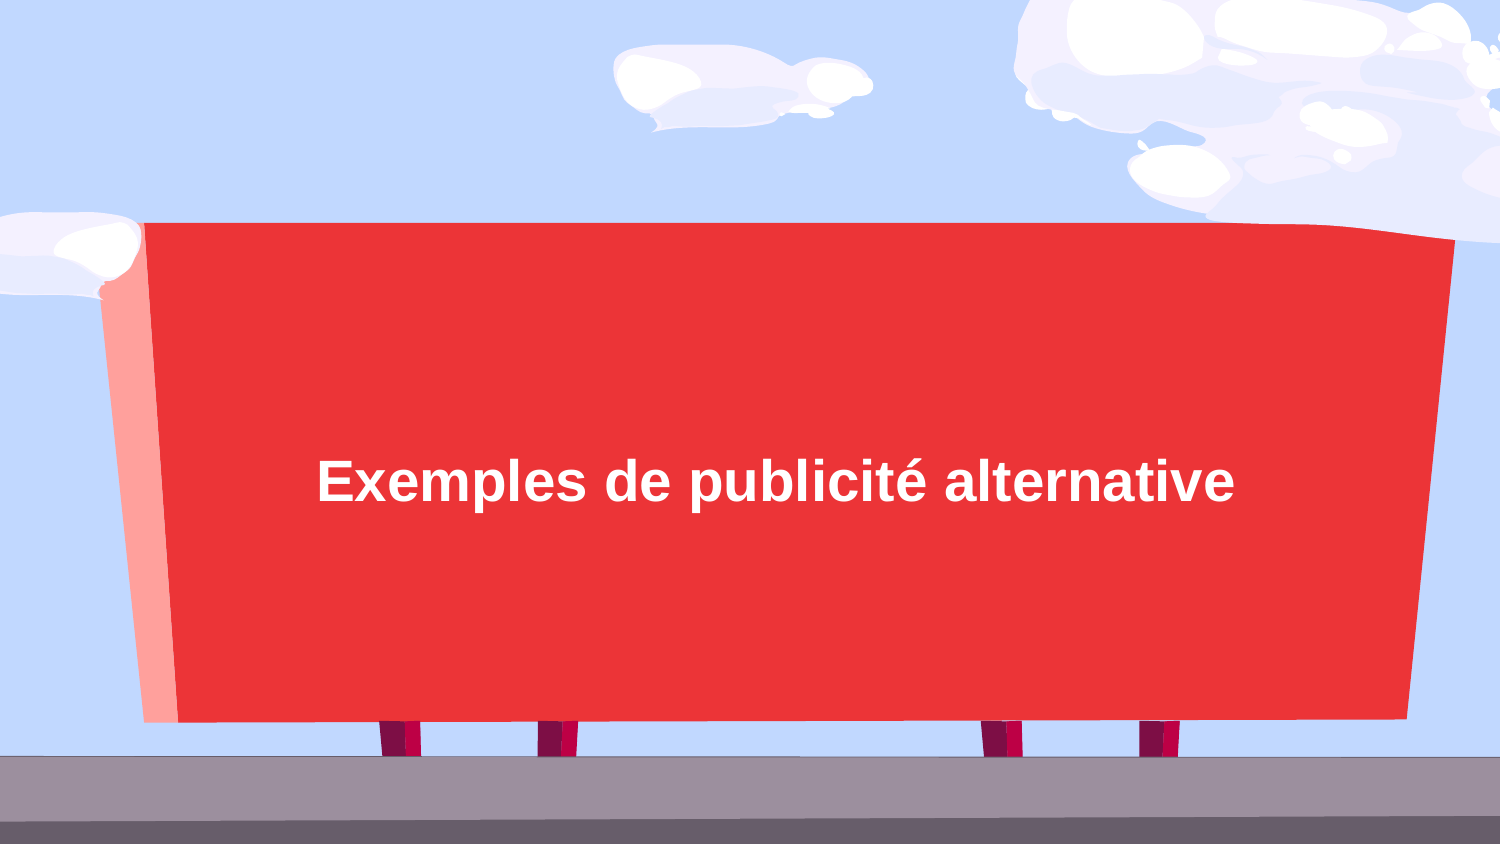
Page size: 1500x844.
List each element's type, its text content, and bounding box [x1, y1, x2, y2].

text_box Exemples de publicité alternative [298, 435, 1326, 521]
